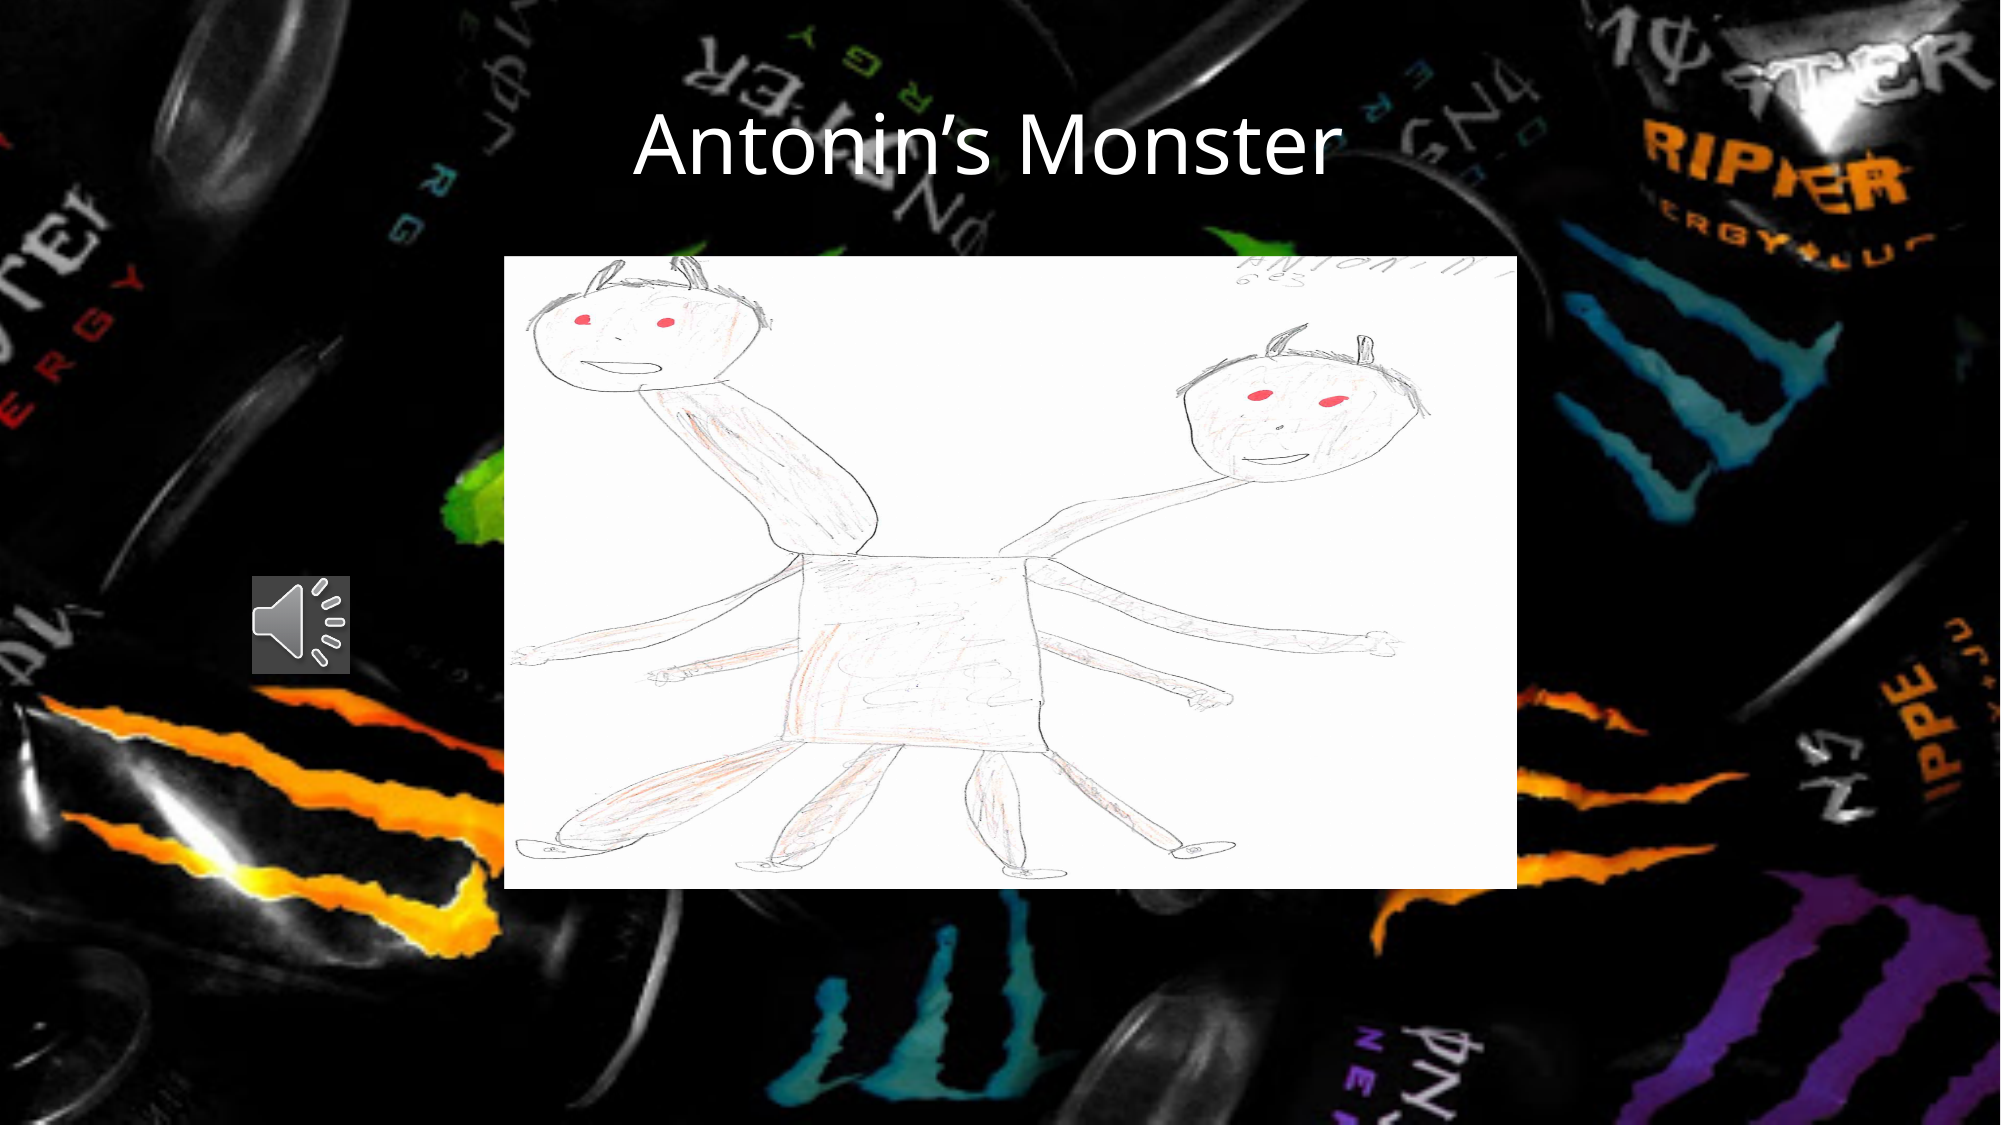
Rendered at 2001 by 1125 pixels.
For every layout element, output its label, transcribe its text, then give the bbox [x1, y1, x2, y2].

picture [0, 0, 2001, 1125]
title Antonin’s Monster [137, 38, 1863, 257]
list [251, 574, 352, 675]
